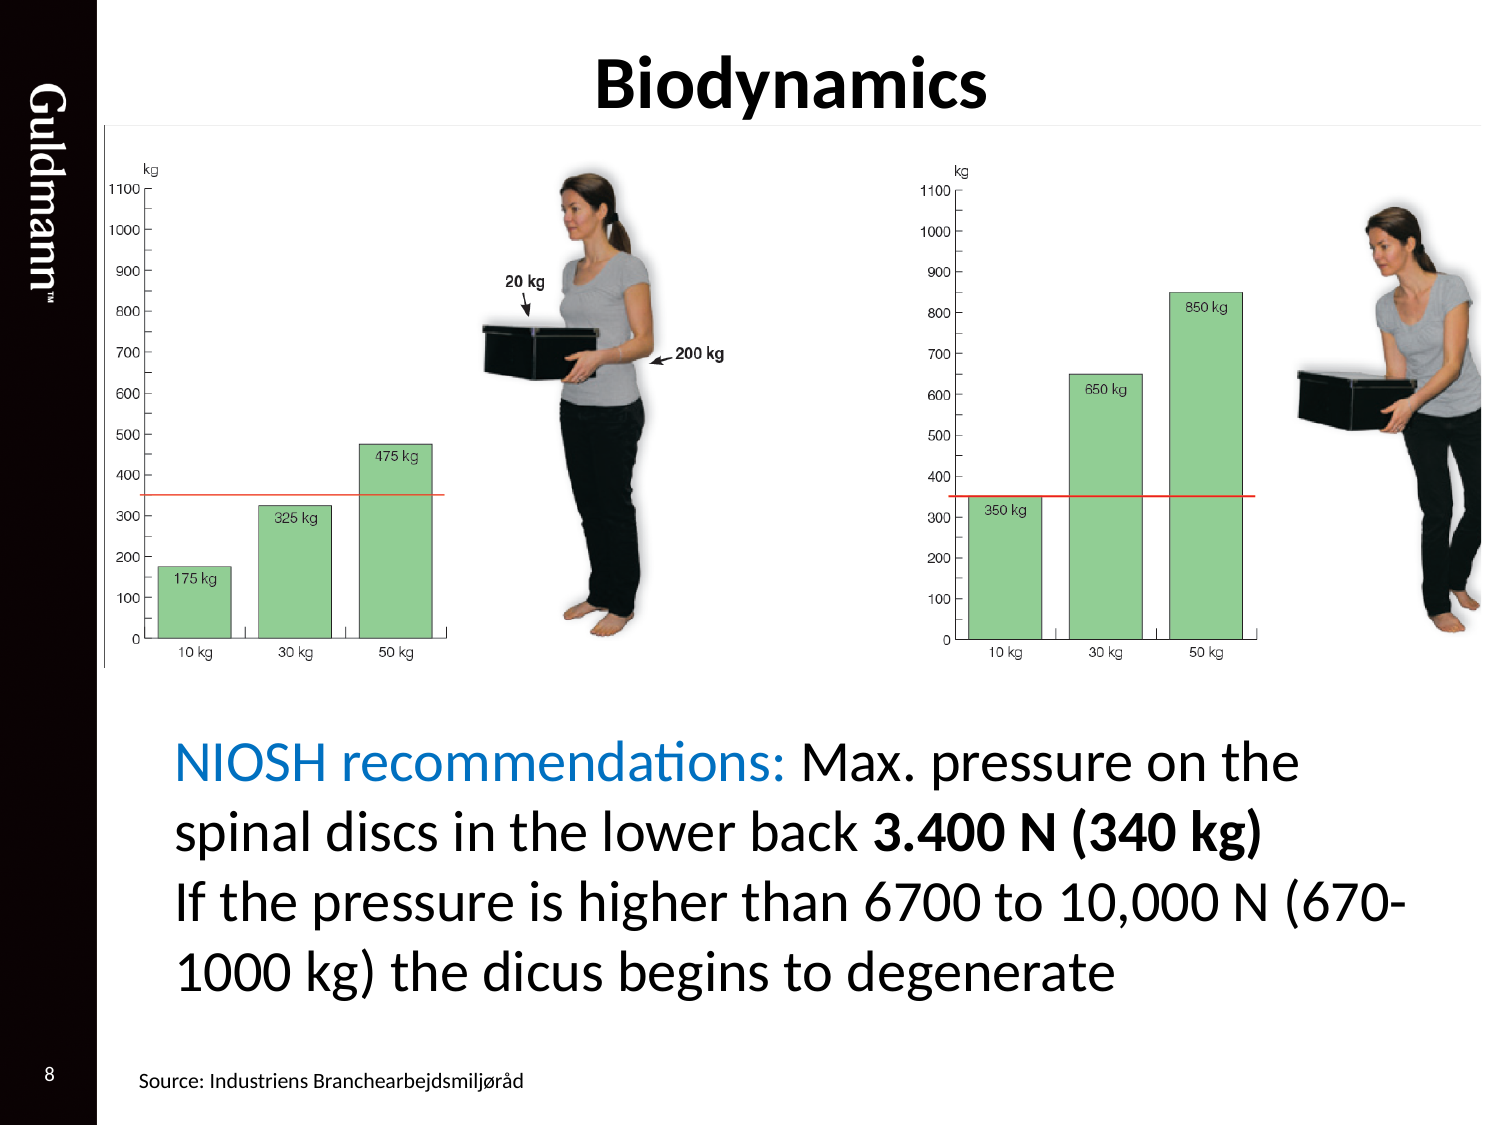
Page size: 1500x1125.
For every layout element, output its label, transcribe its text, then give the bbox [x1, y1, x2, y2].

slide_number 8 [1, 1042, 98, 1103]
picture [0, 0, 97, 1125]
picture [103, 125, 1482, 668]
title Biodynamics [171, 0, 1414, 123]
text_box NIOSH recommendations: Max. pressure on the spinal discs in the lower back 3.400 N (340 kg) If the pressure is higher than 6700 to 10,000 N (670-1000 kg) the dicus begins to degenerate [159, 715, 1447, 1011]
text_box Source: Industriens Branchearbejdsmiljøråd [123, 1058, 739, 1100]
